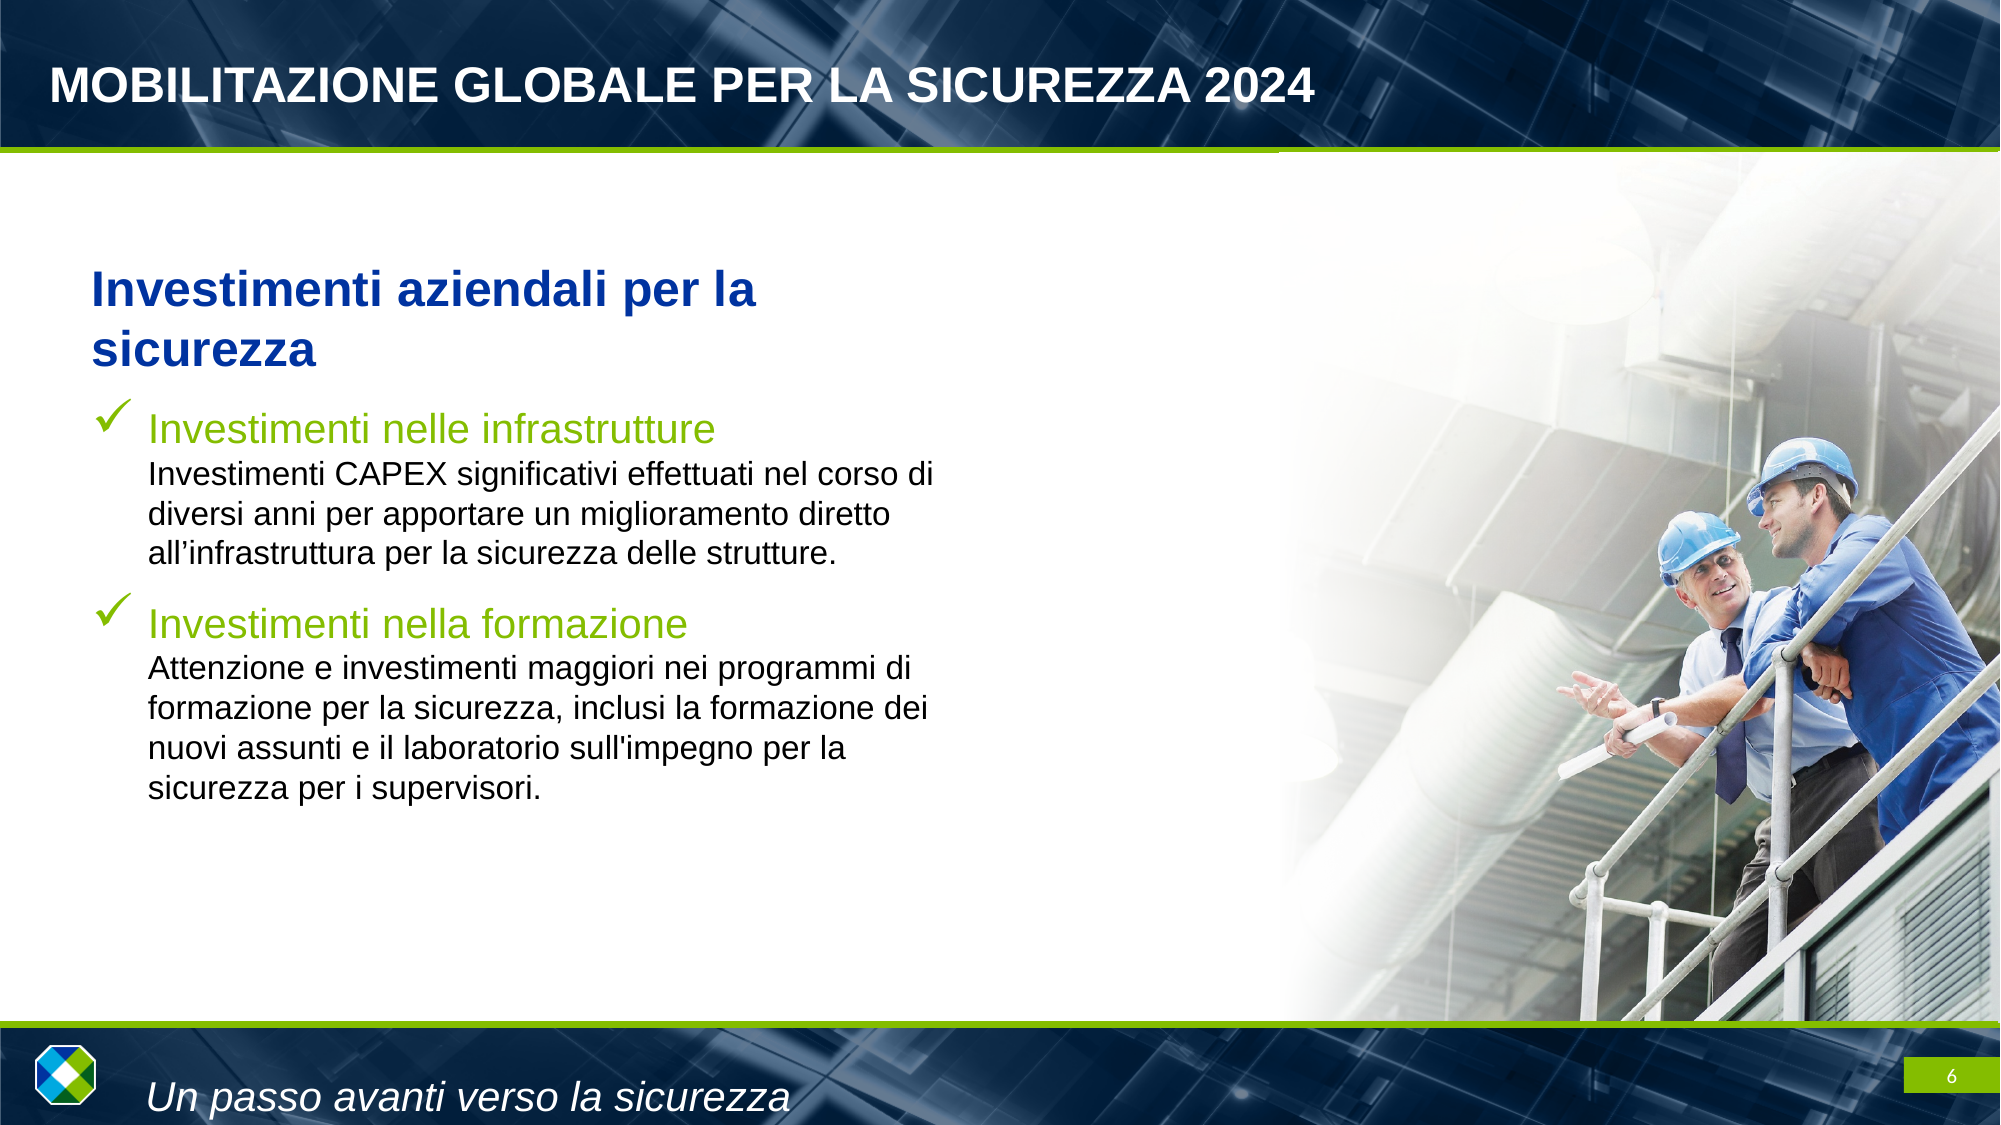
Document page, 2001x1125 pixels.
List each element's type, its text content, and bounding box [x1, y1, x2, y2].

text_box Investimenti aziendali per la sicurezza Investimenti nelle infrastrutture Investimenti CAPEX significativi effettuati nel corso di diversi anni per apportare un miglioramento diretto all’infrastruttura per la sicurezza delle strutture. Investimenti nella formazione Attenzione e investimenti maggiori nei programmi di formazione per la sicurezza, inclusi la formazione dei nuovi assunti e il laboratorio sull'impegno per la sicurezza per i supervisori. [76, 249, 979, 814]
picture [0, 0, 2000, 147]
picture [1278, 151, 2000, 1023]
picture [0, 1028, 2000, 1125]
